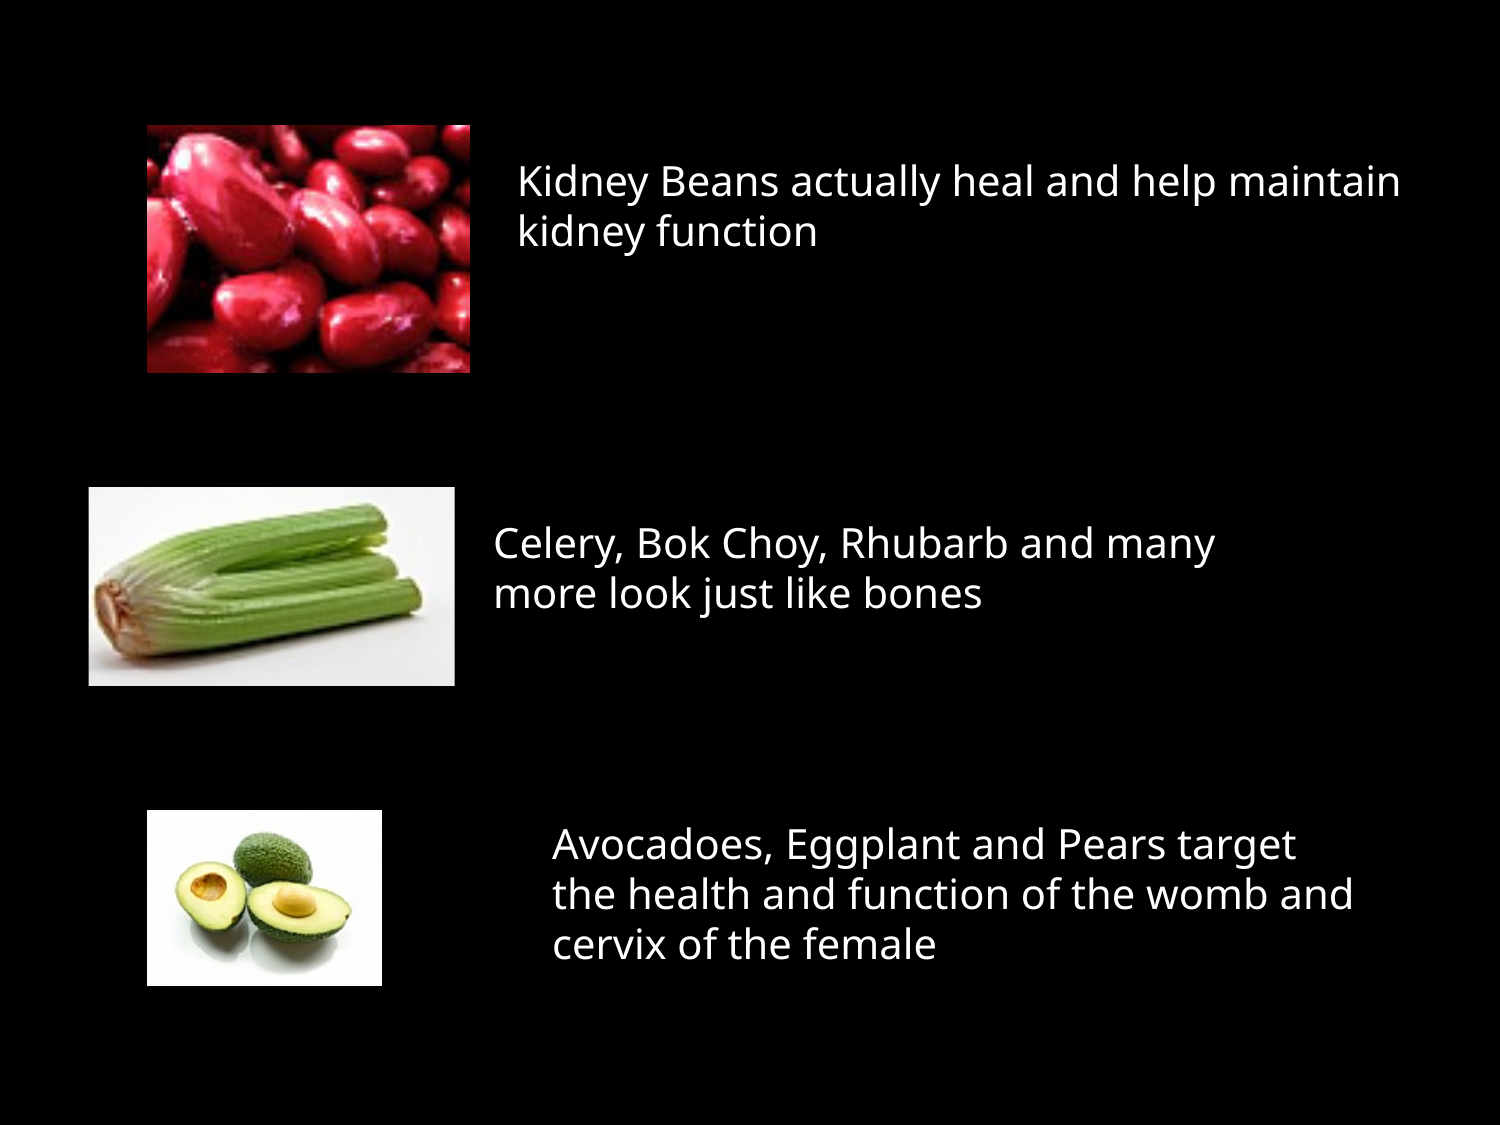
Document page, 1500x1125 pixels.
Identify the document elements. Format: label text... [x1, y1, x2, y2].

picture [88, 486, 455, 686]
picture [147, 810, 383, 986]
text_box Avocadoes, Eggplant and Pears target the health and function of the womb and cervix of the female [537, 810, 1376, 976]
text_box Kidney Beans actually heal and help maintain kidney function [501, 147, 1436, 308]
picture [147, 125, 470, 373]
text_box Celery, Bok Choy, Rhubarb and many more look just like bones [478, 509, 1247, 625]
